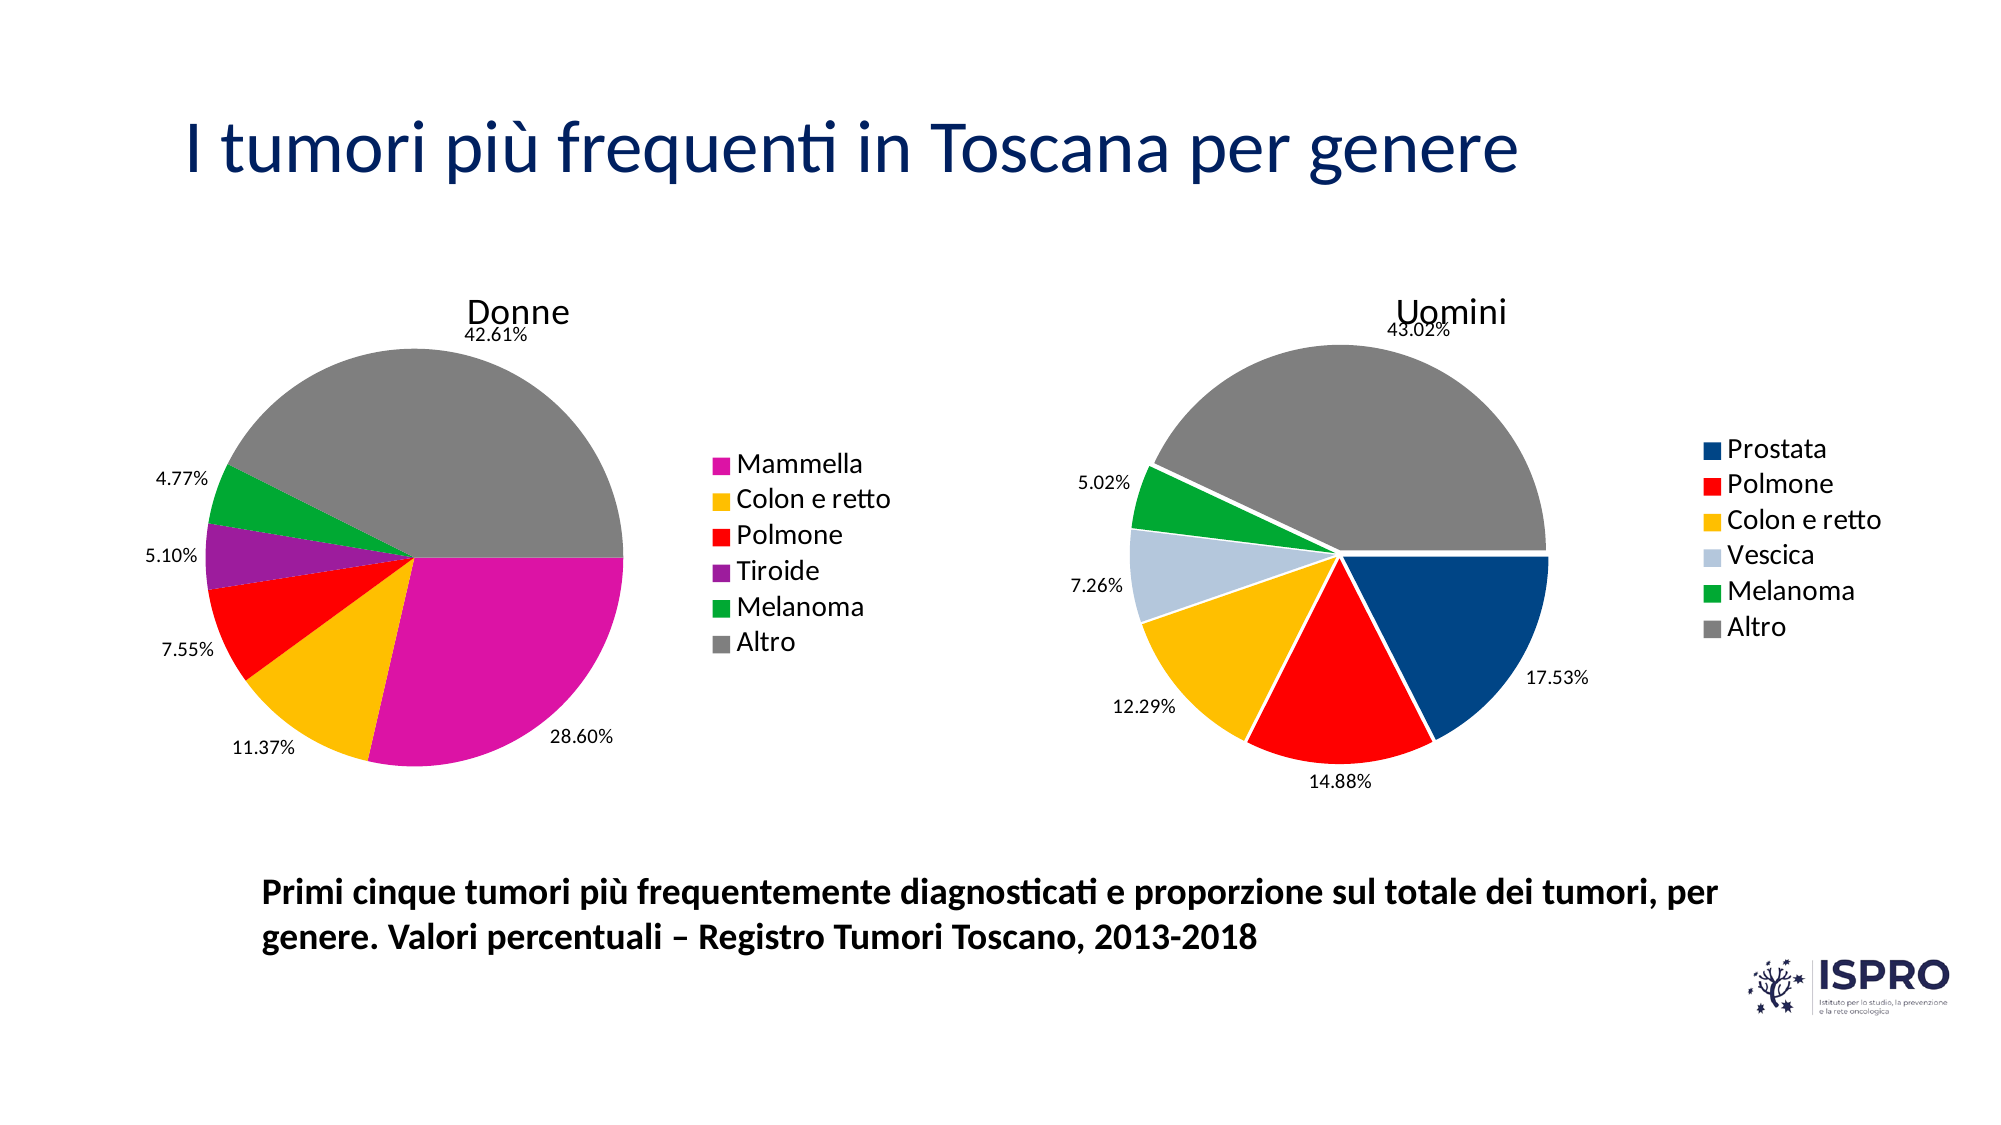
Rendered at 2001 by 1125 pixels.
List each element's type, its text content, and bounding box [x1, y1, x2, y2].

text_box I tumori più frequenti in Toscana per genere [169, 89, 1564, 195]
chart [999, 265, 1905, 816]
picture [1744, 952, 1958, 1026]
text_box Primi cinque tumori più frequentemente diagnosticati e proporzione sul totale dei tumori, per genere. Valori percentuali – Registro Tumori Toscano, 2013-2018 [247, 859, 1753, 962]
chart [123, 265, 945, 846]
